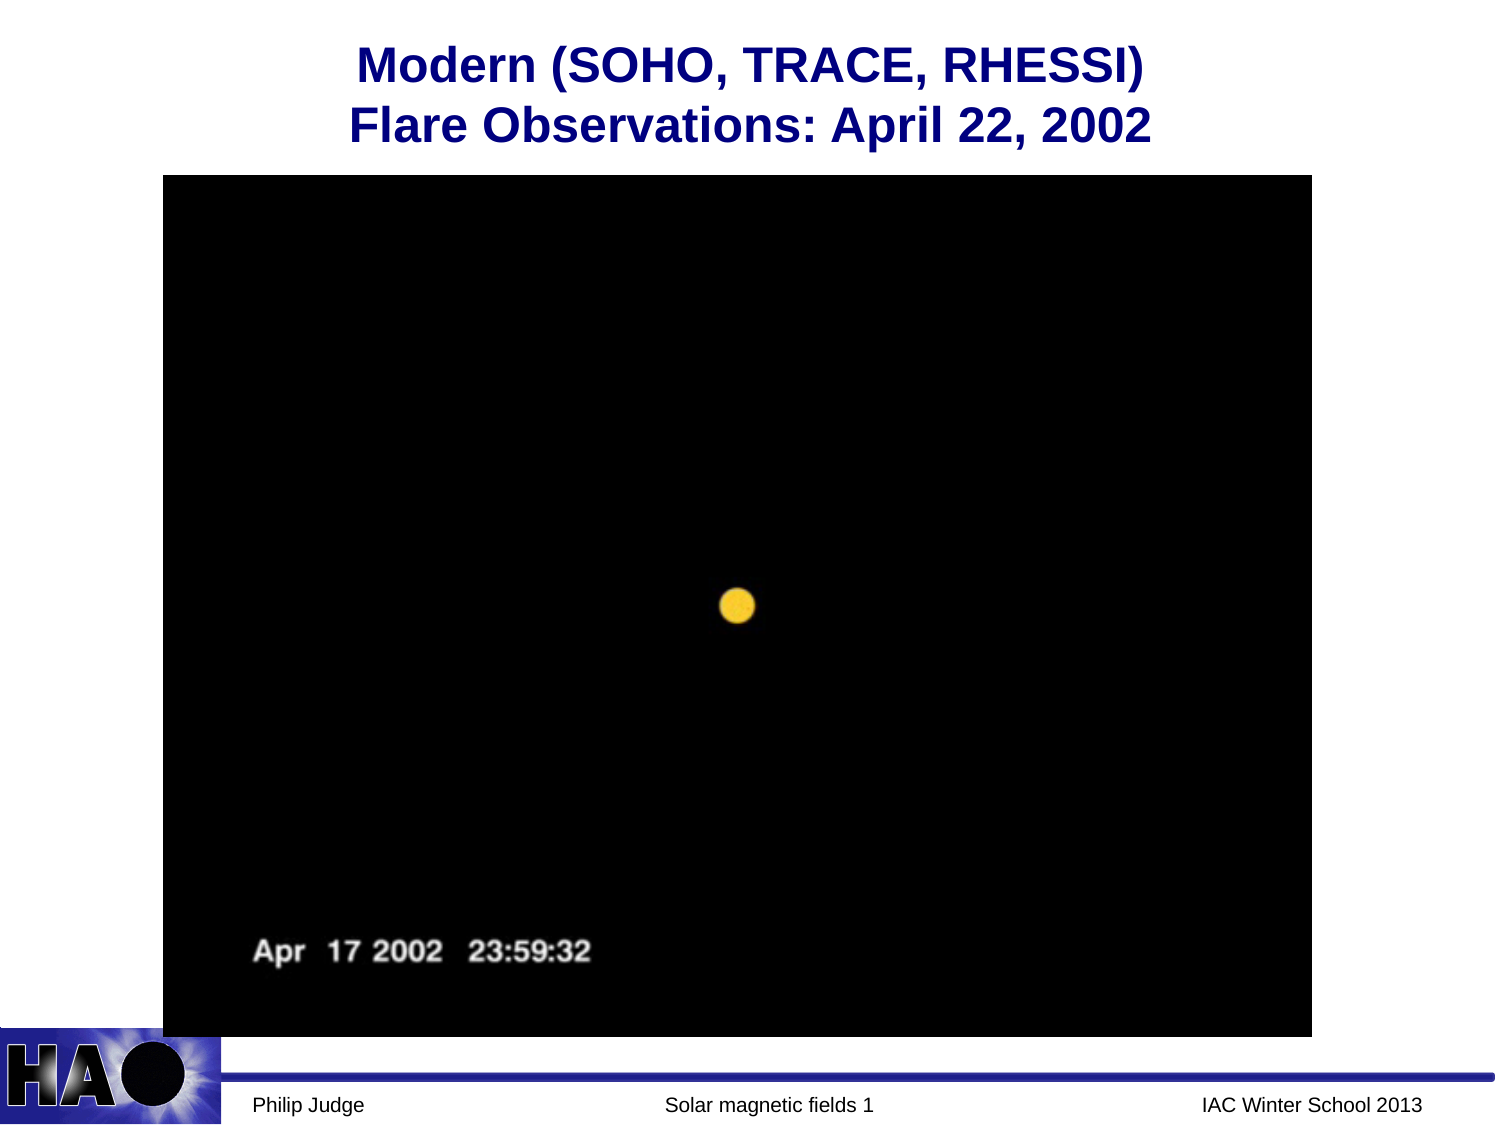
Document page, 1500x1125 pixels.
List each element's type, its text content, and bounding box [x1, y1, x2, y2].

picture [0, 1027, 1500, 1125]
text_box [162, 174, 1313, 1038]
title Modern (SOHO, TRACE, RHESSI) Flare Observations: April 22, 2002 [0, 24, 1500, 101]
